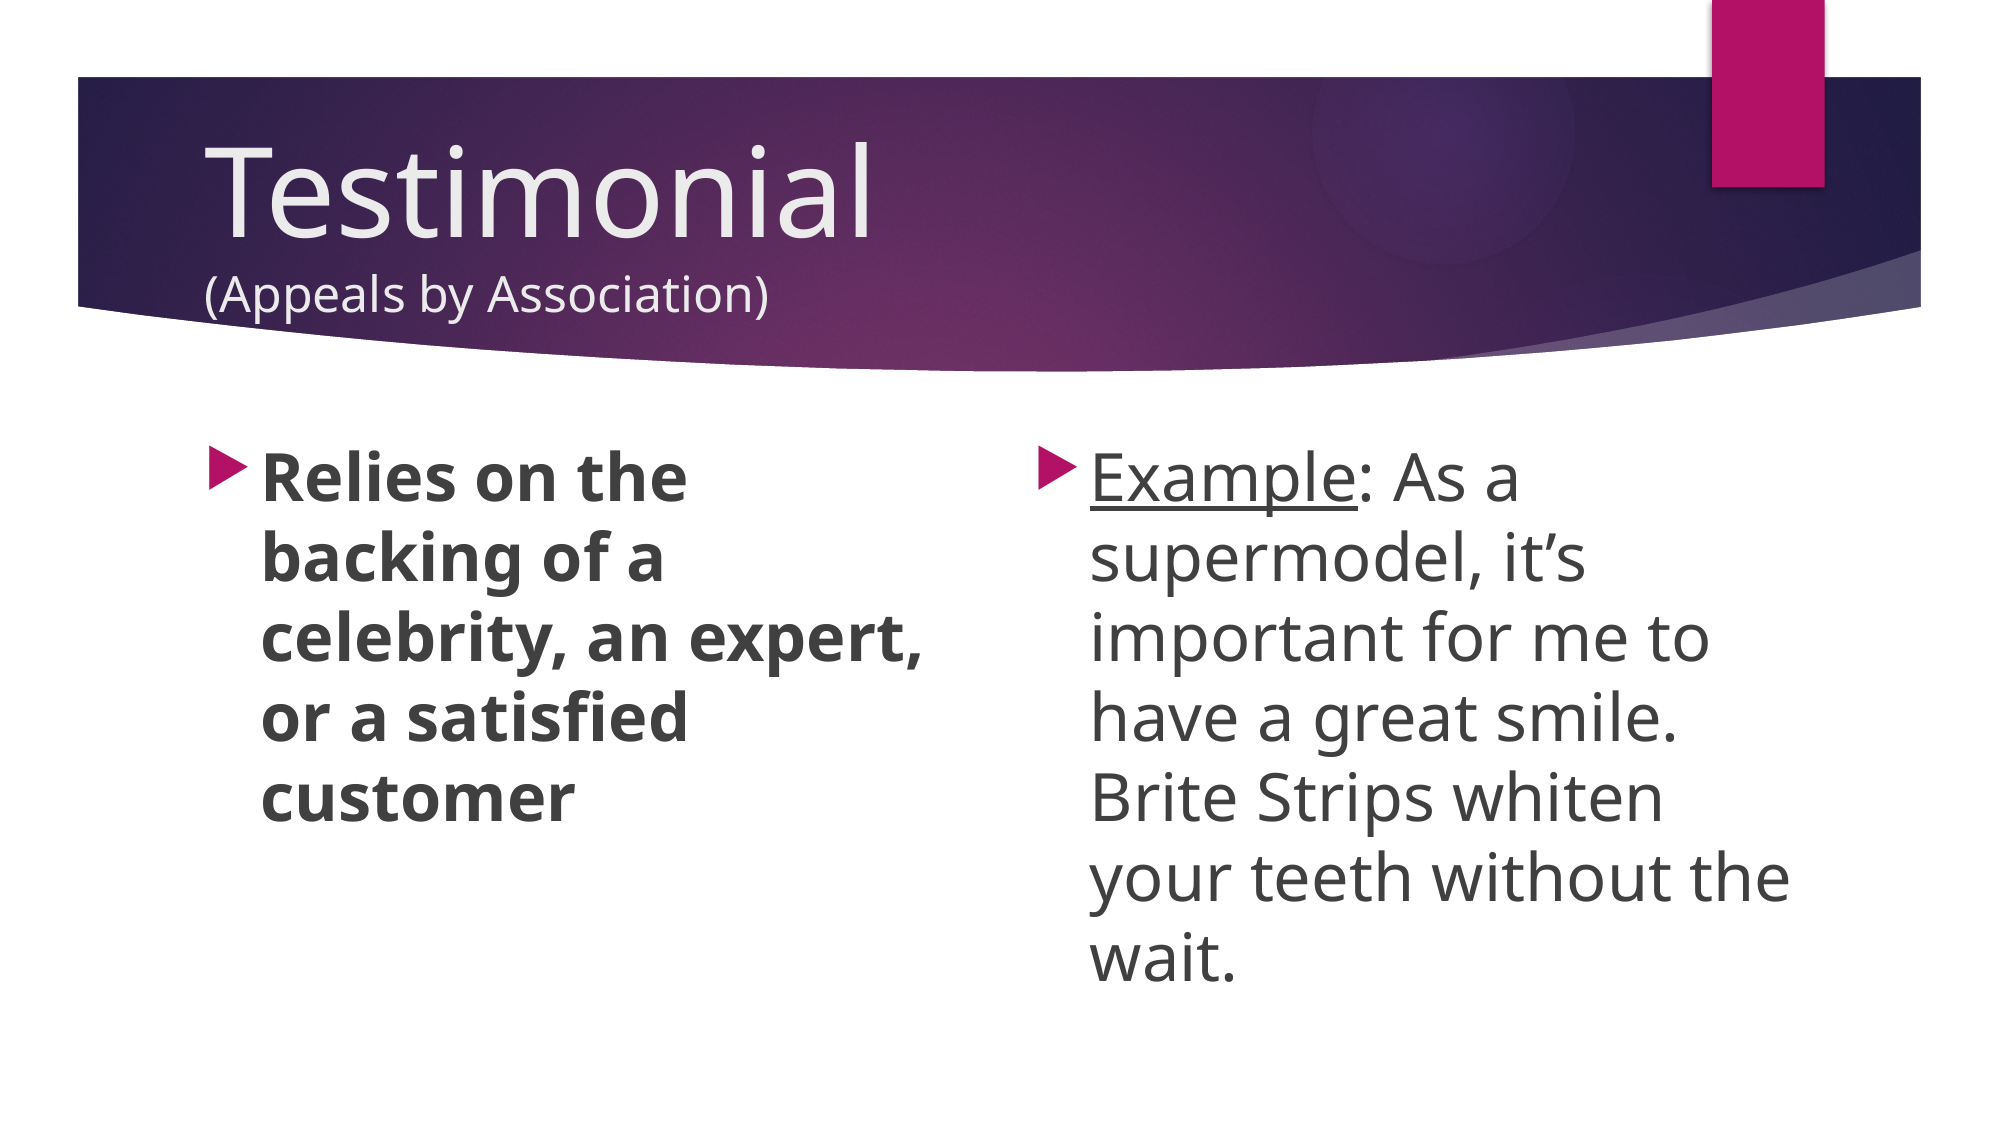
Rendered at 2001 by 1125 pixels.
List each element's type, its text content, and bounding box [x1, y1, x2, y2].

list Example: As a supermodel, it’s important for me to have a great smile. Brite Strips whiten your teeth without the wait. [1018, 427, 1810, 988]
list Relies on the backing of a celebrity, an expert, or a satisfied customer [189, 427, 981, 988]
title Testimonial (Appeals by Association) [189, 159, 1627, 276]
